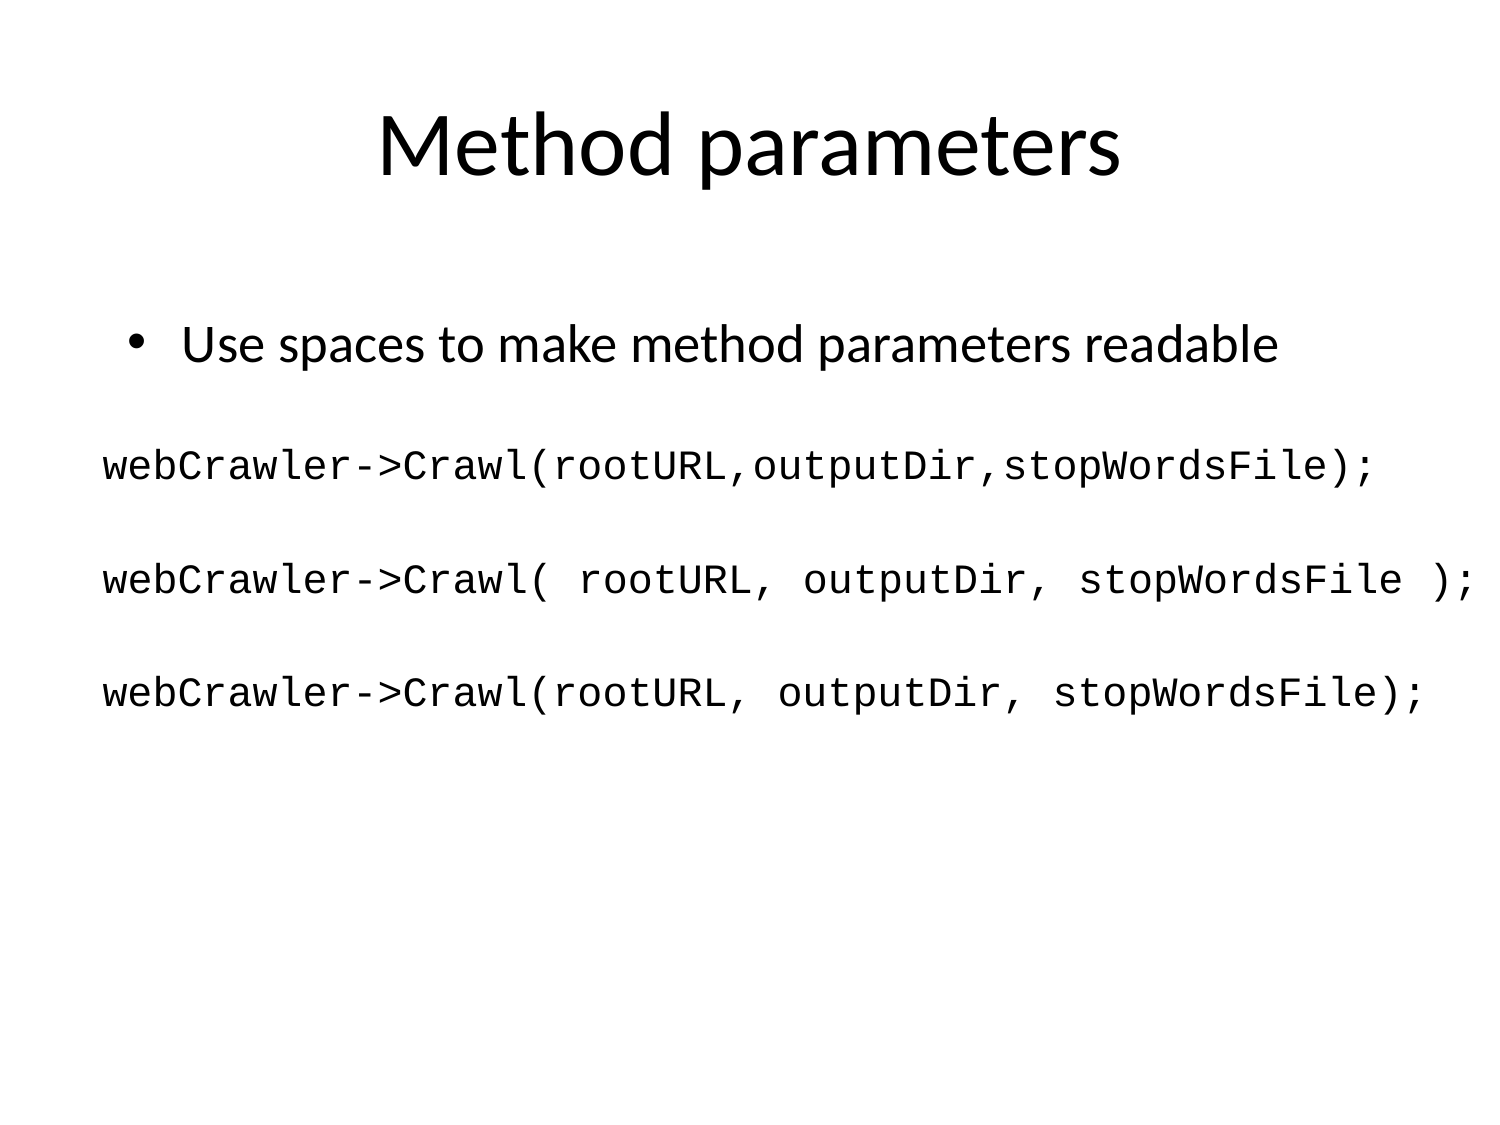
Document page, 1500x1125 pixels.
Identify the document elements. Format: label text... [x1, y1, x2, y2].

text_box webCrawler->Crawl(rootURL,outputDir,stopWordsFile); [87, 430, 1393, 496]
title Method parameters [75, 45, 1425, 233]
text_box webCrawler->Crawl(rootURL, outputDir, stopWordsFile); [87, 657, 1443, 723]
text_box webCrawler->Crawl( rootURL, outputDir, stopWordsFile ); [87, 544, 1493, 610]
list Use spaces to make method parameters readable [112, 299, 1388, 425]
